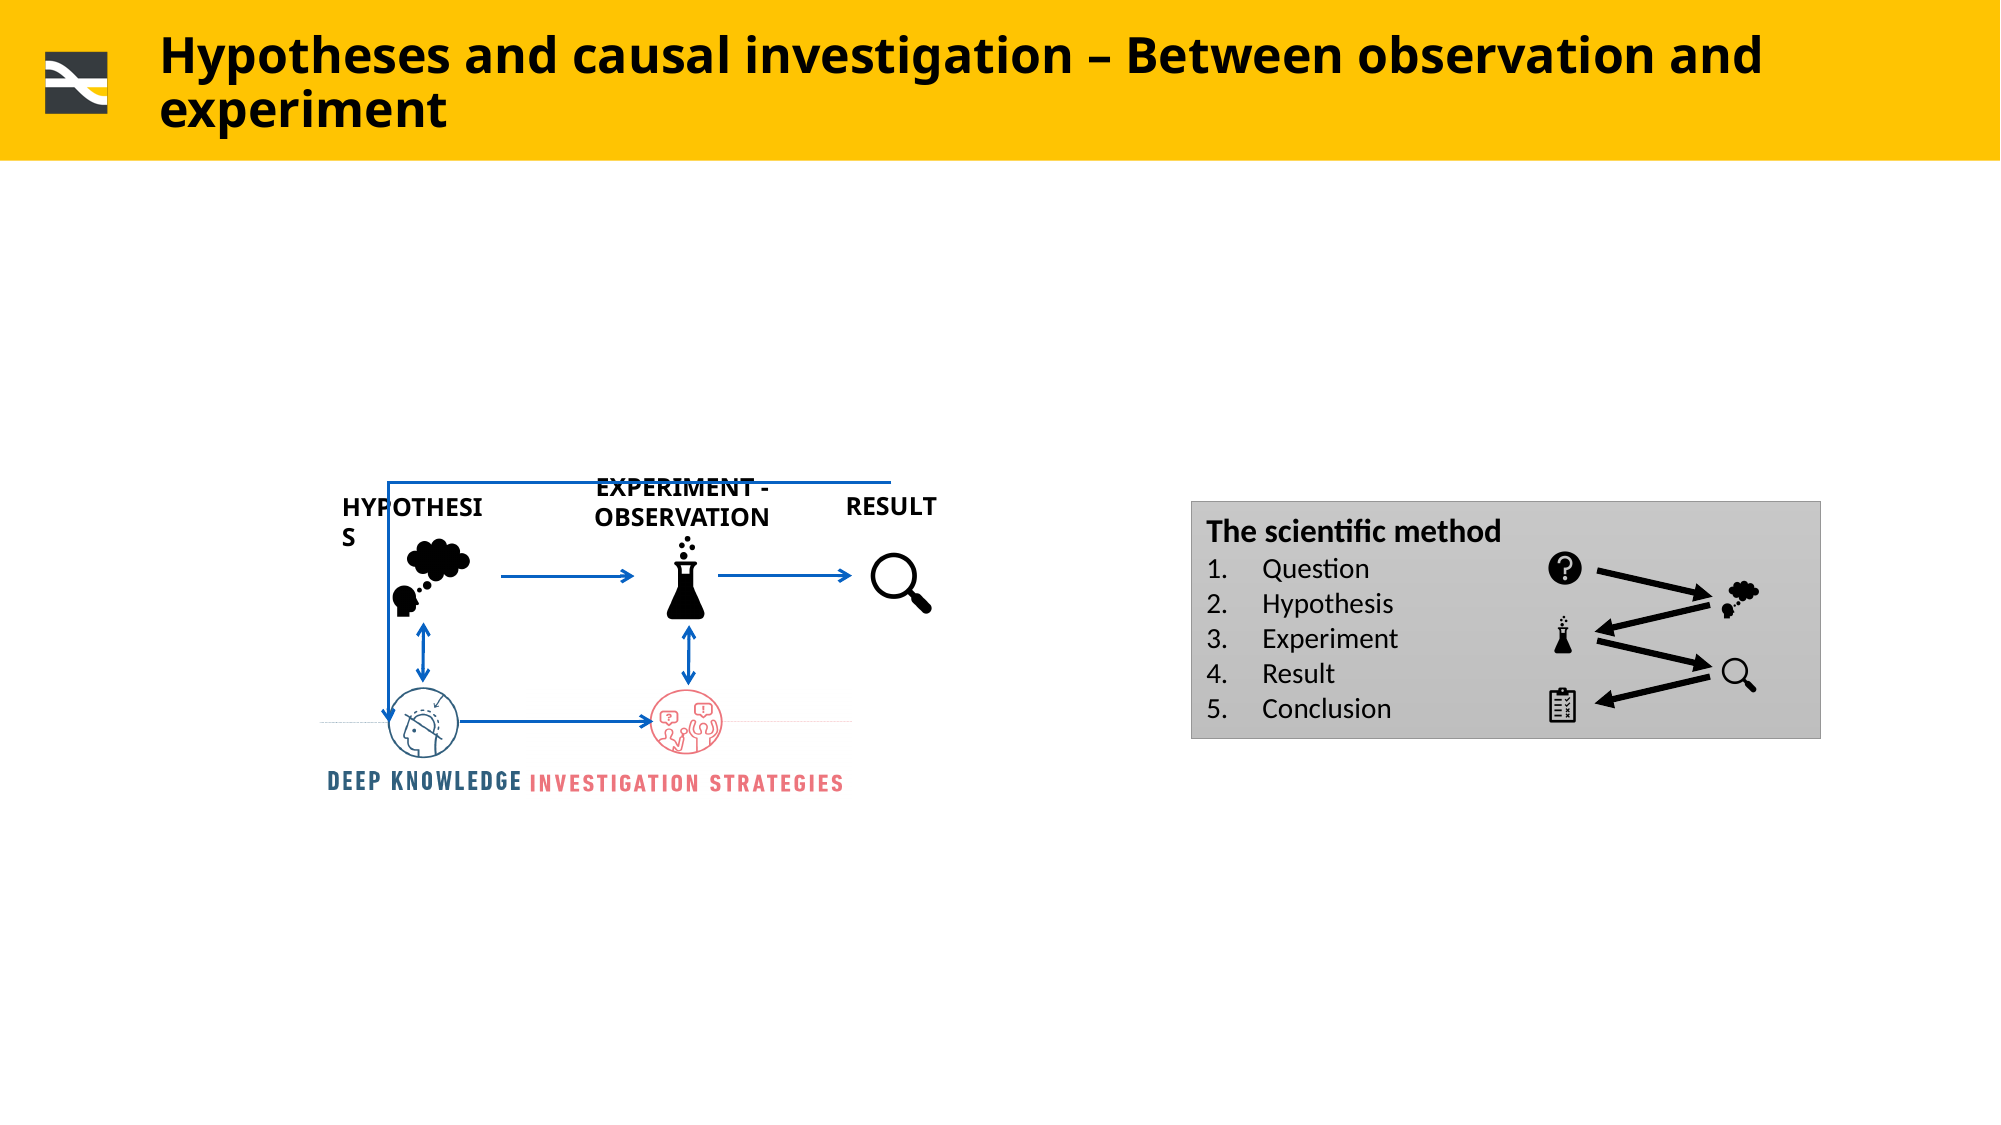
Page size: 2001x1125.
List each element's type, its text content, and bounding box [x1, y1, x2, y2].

list Hypotheses and causal investigation – Between observation and experiment [144, 42, 1905, 126]
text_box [1191, 501, 1821, 739]
picture [42, 49, 110, 118]
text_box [319, 463, 954, 800]
